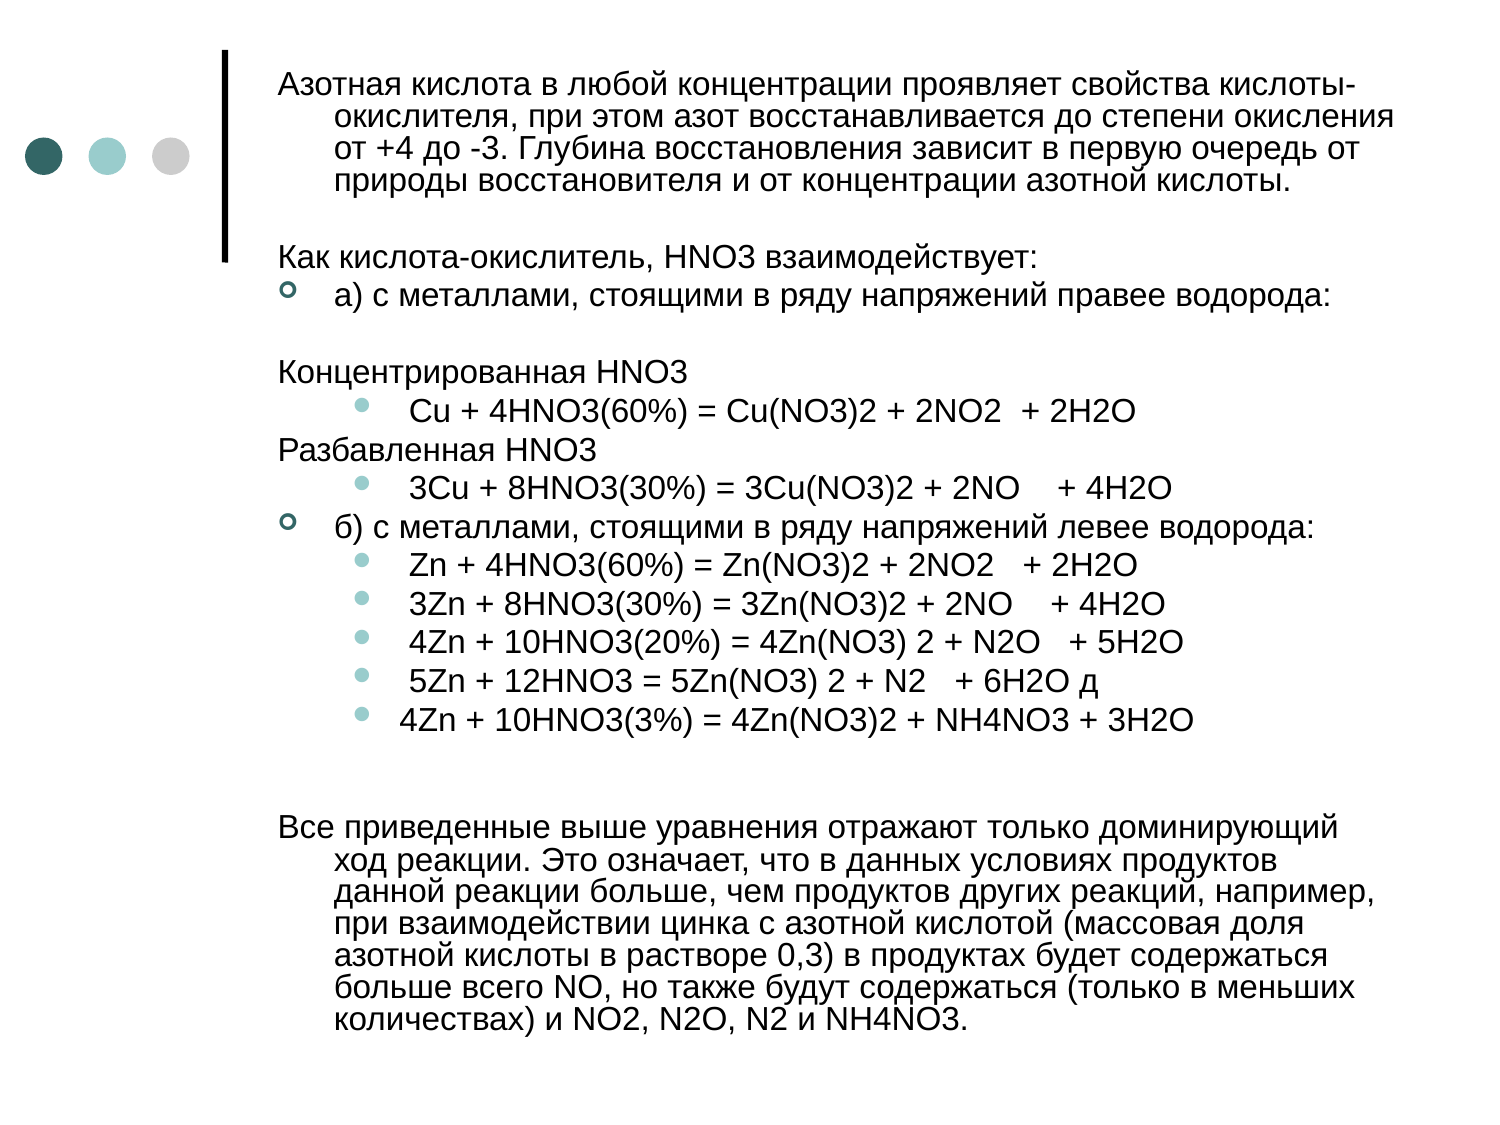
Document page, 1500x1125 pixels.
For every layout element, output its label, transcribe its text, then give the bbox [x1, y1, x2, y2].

list Азотная кислота в любой концентрации проявляет свойства кислоты-окислителя, при этом азот восстанавливается до степени окисления от +4 до -3. Глубина восстановления зависит в первую очередь от природы восстановителя и от концентрации азотной кислоты. Как кислота-окислитель, HNO3 взаимодействует: а) с металлами, стоящими в ряду напряжений правее водорода: Концентрированная HNO3 Cu + 4HNO3(60%) = Cu(NO3)2 + 2NO2 ⁭⁭⁭⁭⁭⁭⁭⁭ + 2H2O Разбавленная HNO3 3Cu + 8HNO3(30%) = 3Cu(NO3)2 + 2NO ⁭⁭⁭⁭⁭⁭⁭⁭ + 4H2O б) с металлами, стоящими в ряду напряжений левее водорода: Zn + 4HNO3(60%) = Zn(NO3)2 + 2NO2 ⁭⁭⁭⁭⁭⁭⁭⁭ + 2H2O 3Zn + 8HNO3(30%) = 3Zn(NO3)2 + 2NO ⁭⁭⁭⁭⁭⁭⁭⁭ + 4H2O 4Zn + 10HNO3(20%) = 4Zn(NO3) 2 + N2O ⁭⁭⁭⁭⁭⁭⁭⁭ + 5H2O 5Zn + 12HNO3 = 5Zn(NO3) 2 + N2 ⁭⁭⁭⁭⁭⁭⁭⁭ + 6H2O д 4Zn + 10HNO3(3%) = 4Zn(NO3)2 + NH4NO3 + 3H2O Все приведенные выше уравнения отражают только доминирующий ход реакции. Это означает, что в данных условиях продуктов данной реакции больше, чем продуктов других реакций, например, при взаимодействии цинка с азотной кислотой (массовая доля азотной кислоты в растворе 0,3) в продуктах будет содержаться больше всего NO, но также будут содержаться (только в меньших количествах) и NO2, N2O, N2 и NH4NO3. [262, 62, 1413, 1038]
